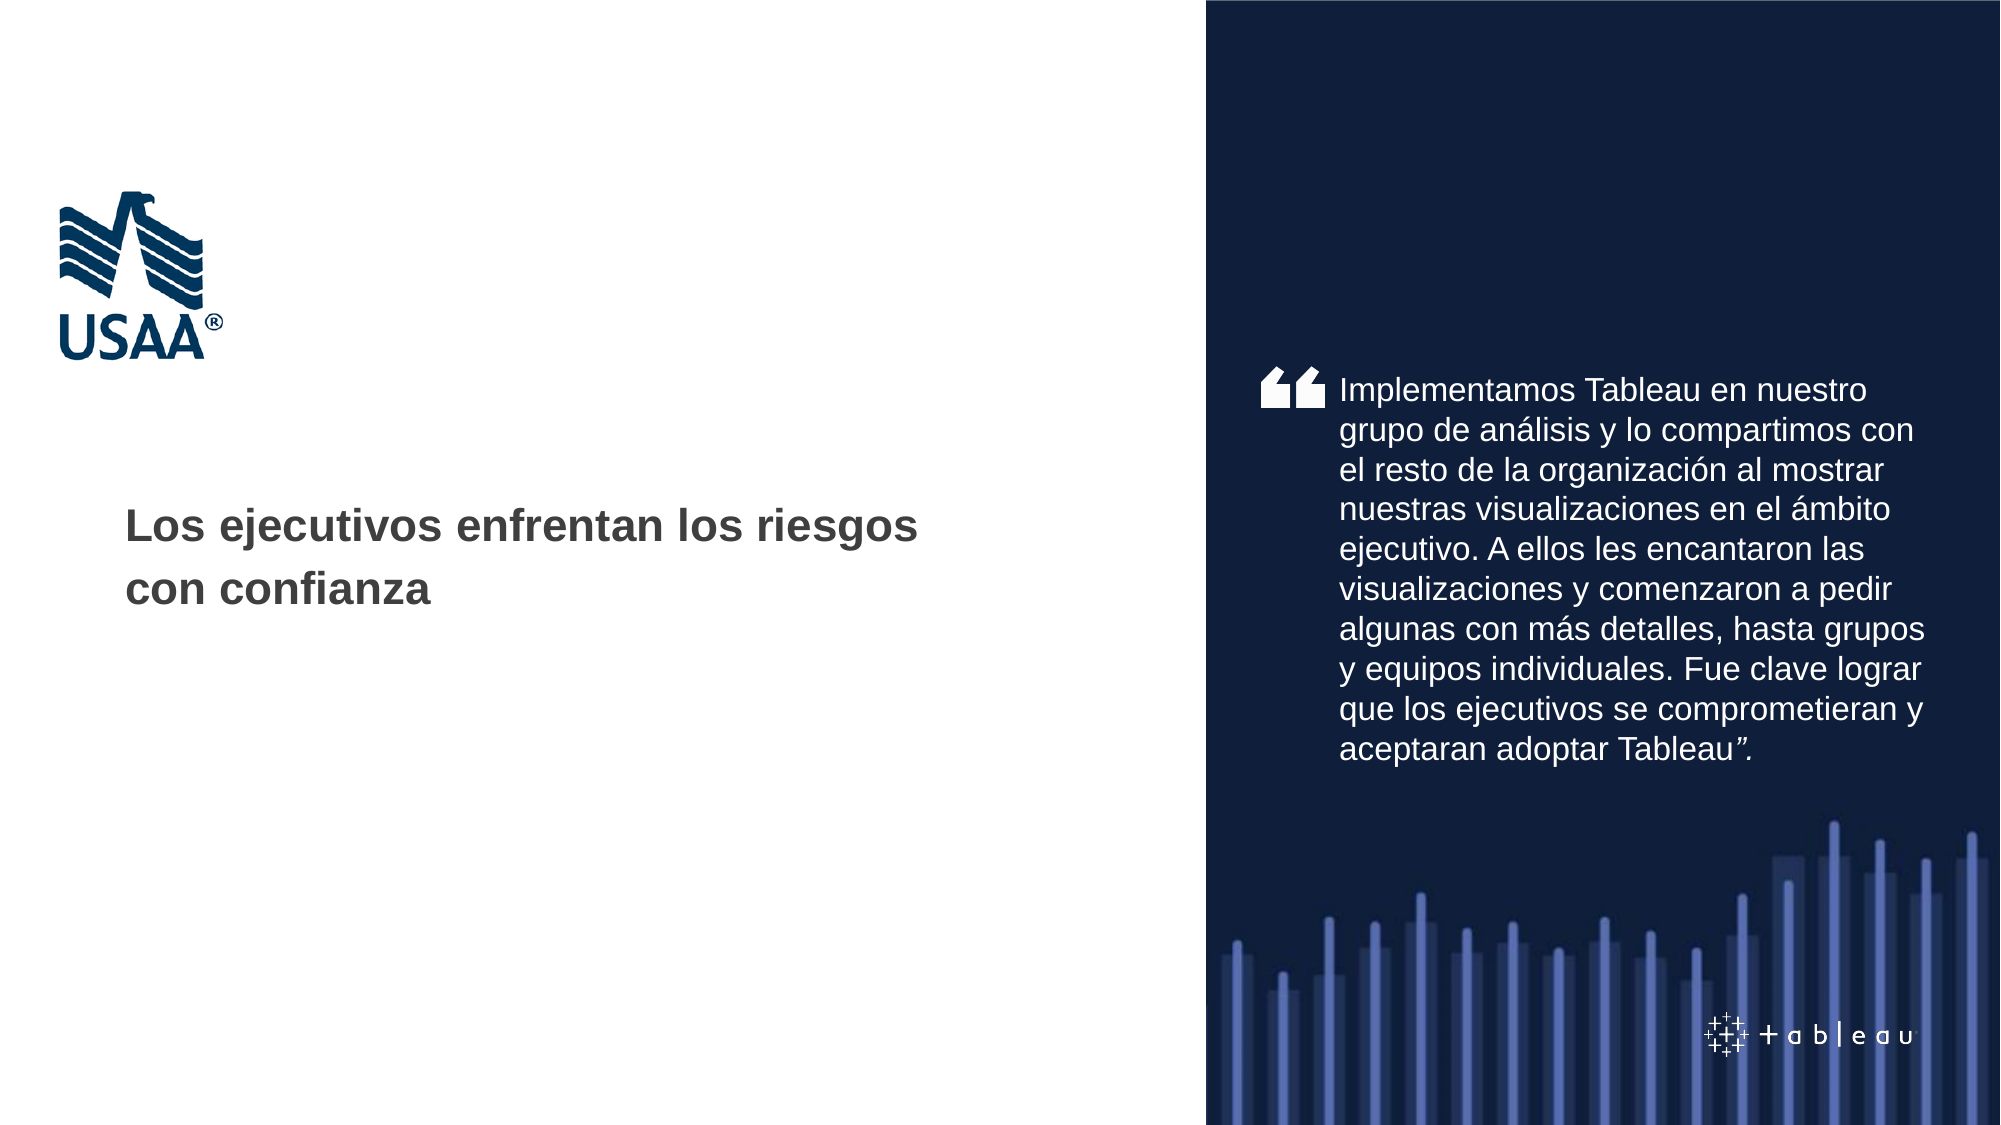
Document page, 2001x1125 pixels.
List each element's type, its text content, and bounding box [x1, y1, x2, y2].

picture [1206, 0, 2000, 1125]
picture [44, 182, 232, 367]
text_box Los ejecutivos enfrentan los riesgos con confianza [105, 467, 1018, 688]
